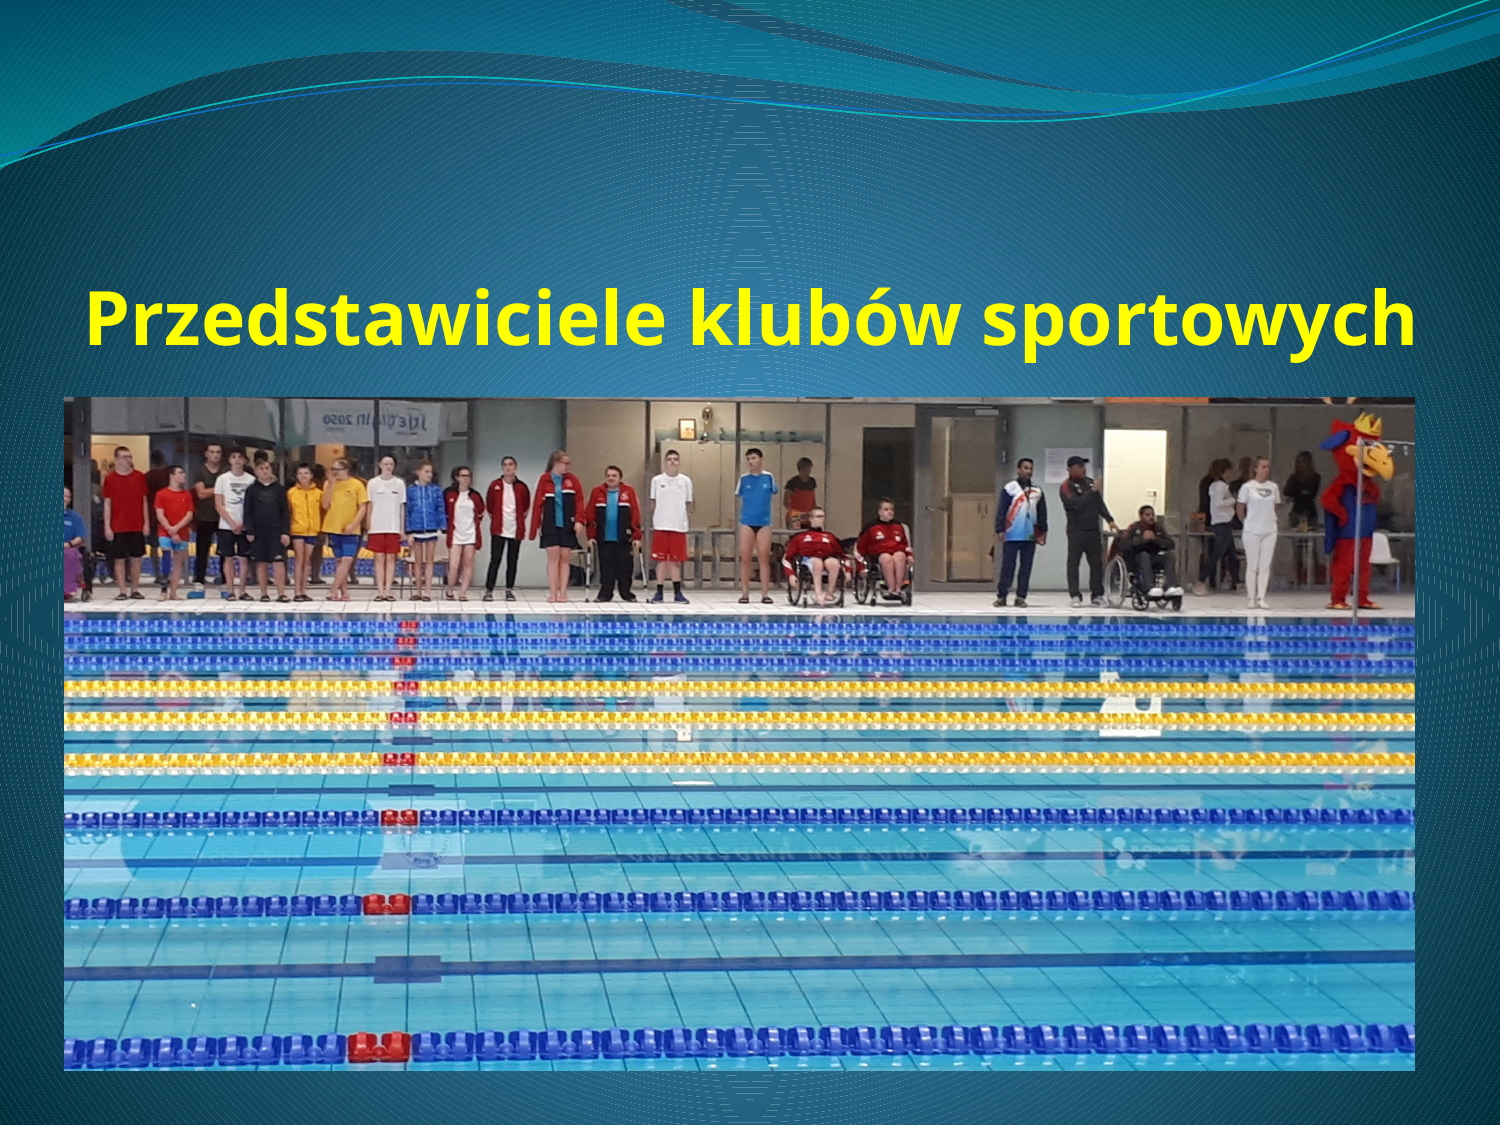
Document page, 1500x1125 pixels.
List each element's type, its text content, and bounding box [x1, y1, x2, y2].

title Przedstawiciele klubów sportowych [76, 172, 1427, 361]
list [64, 396, 1416, 1071]
